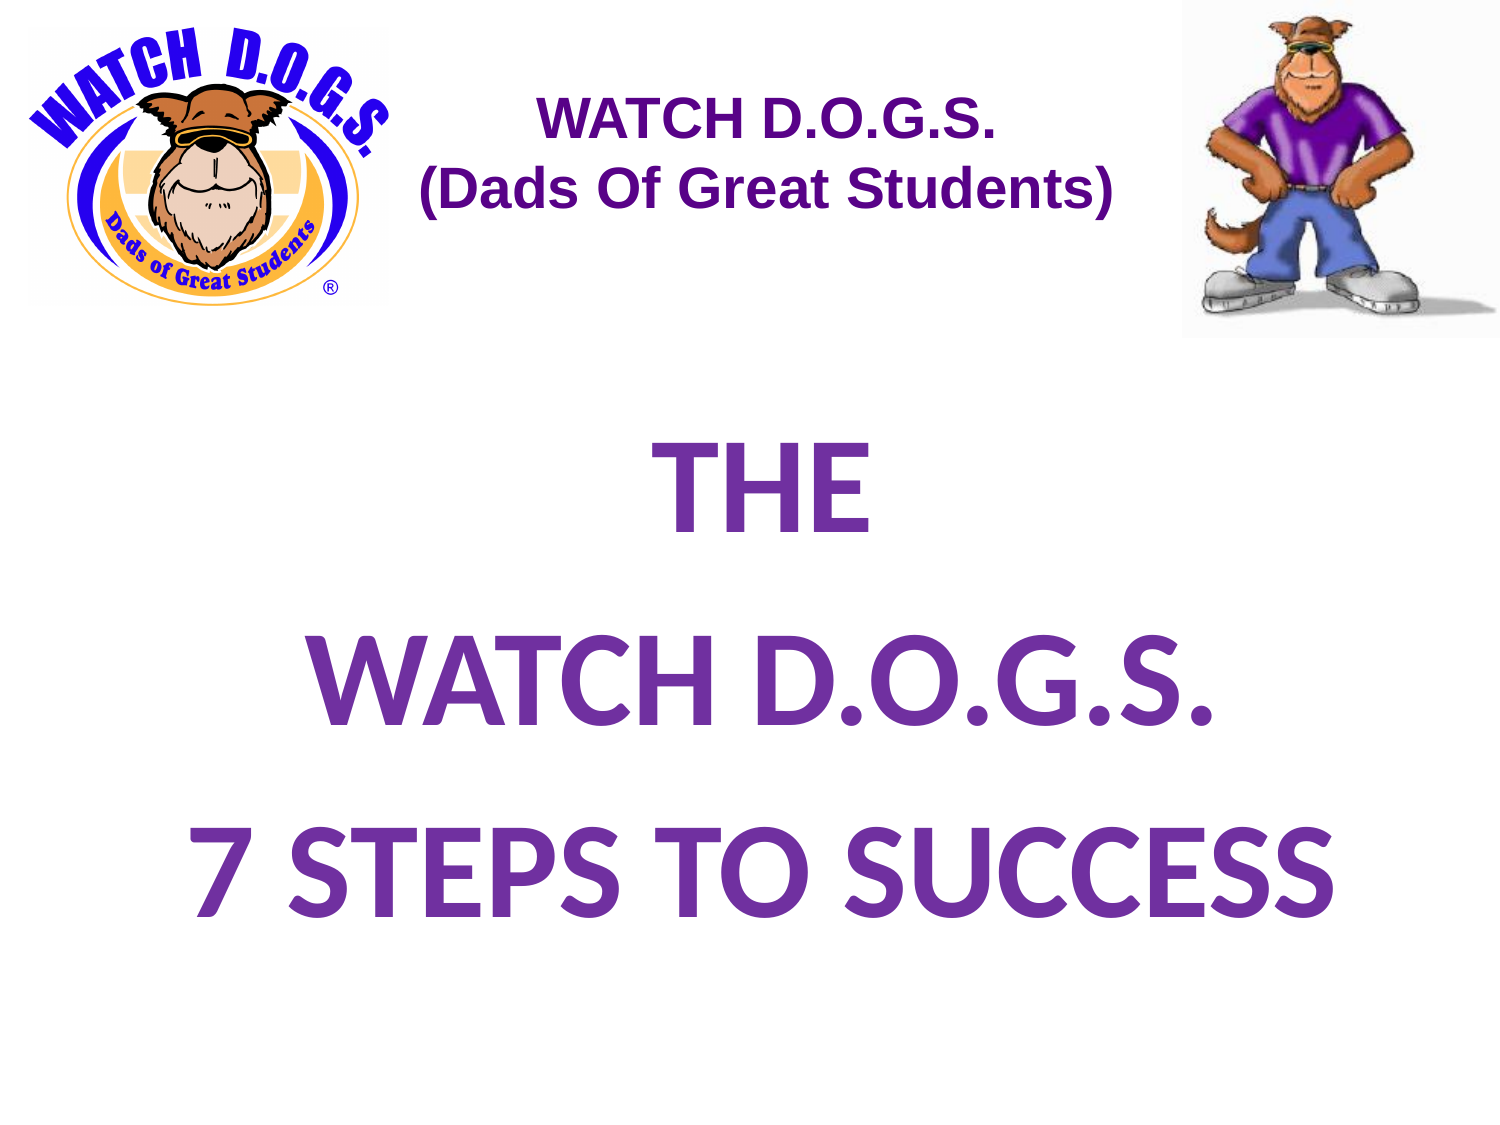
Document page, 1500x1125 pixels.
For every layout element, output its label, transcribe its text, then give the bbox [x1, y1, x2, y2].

picture [28, 27, 389, 306]
picture [1182, 0, 1500, 338]
list THE WATCH D.O.G.S. 7 STEPS TO SUCCESS [75, 387, 1450, 1005]
